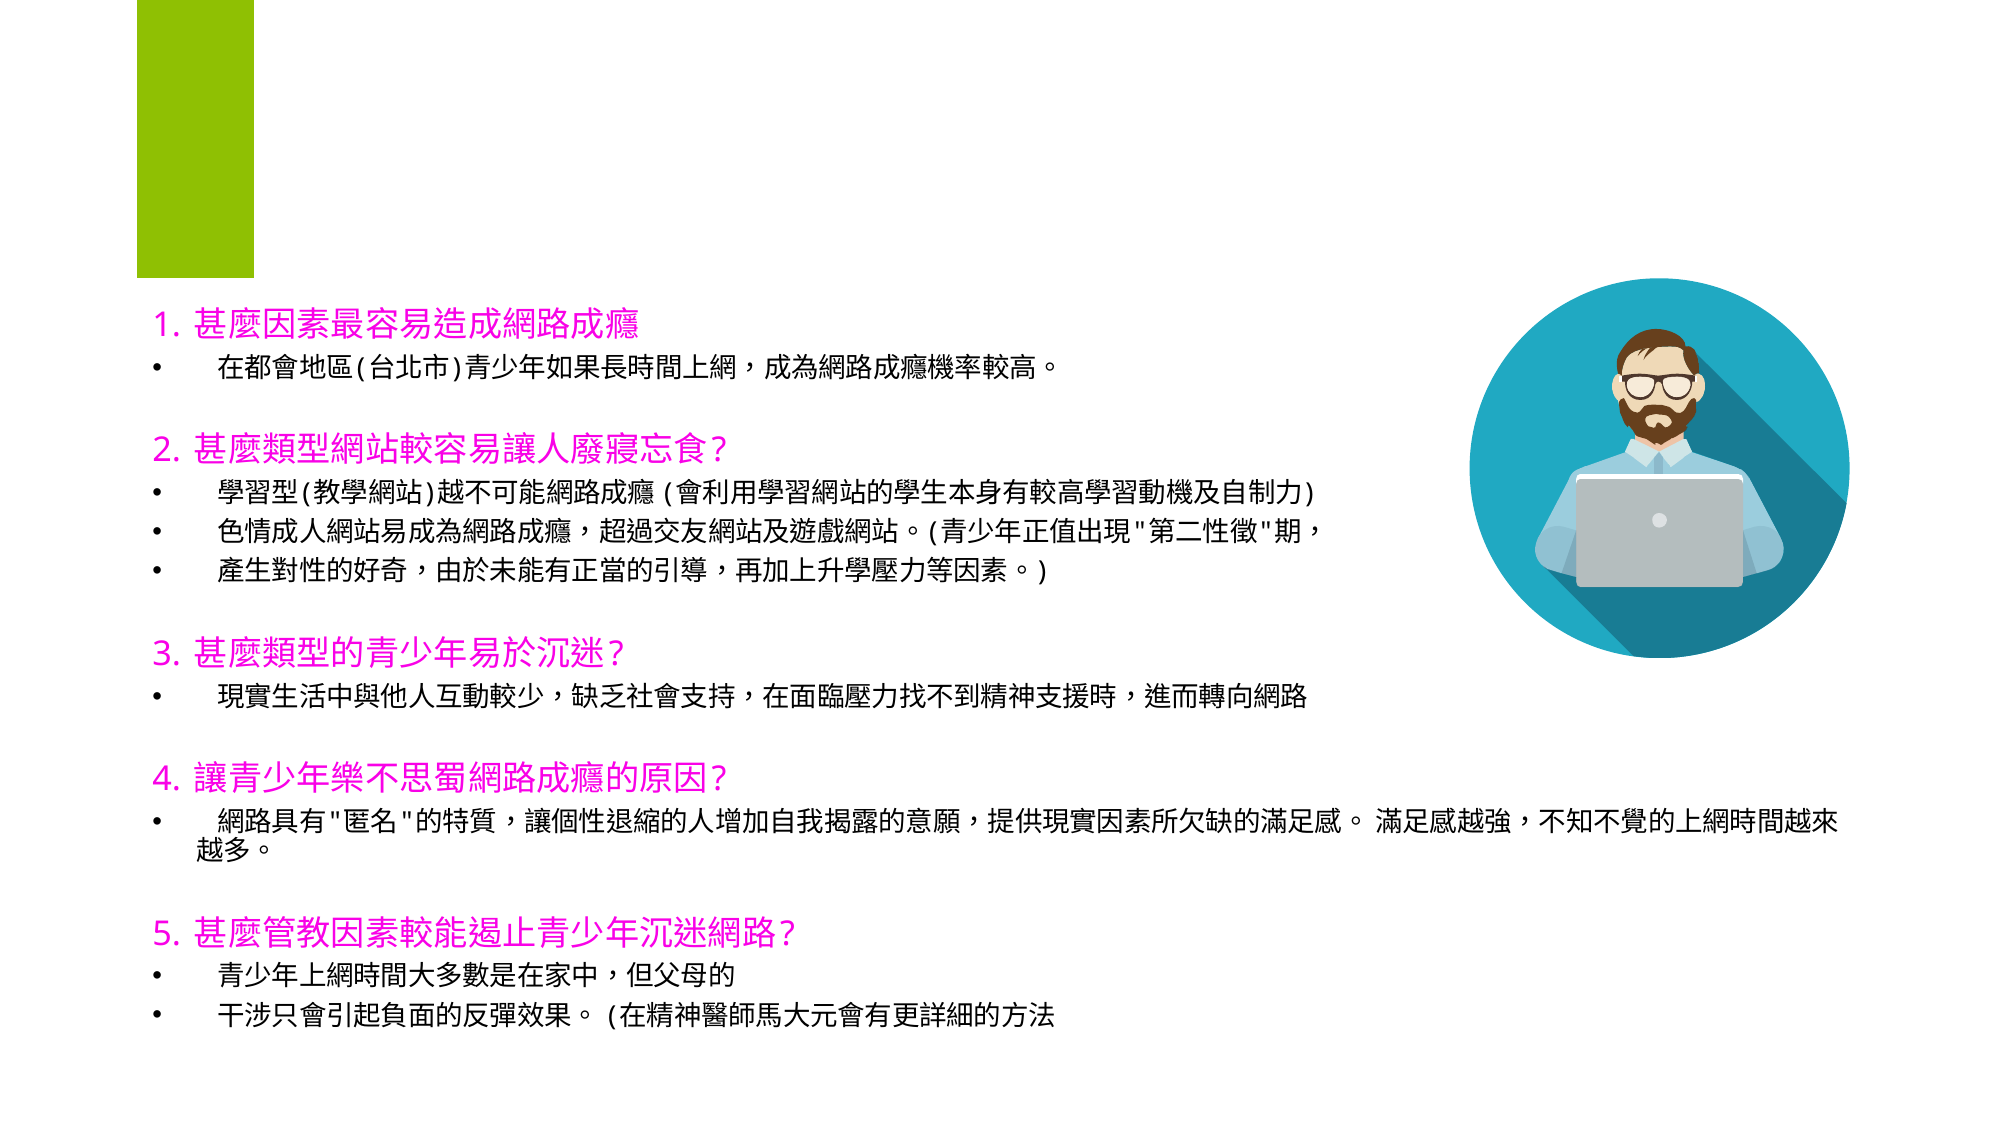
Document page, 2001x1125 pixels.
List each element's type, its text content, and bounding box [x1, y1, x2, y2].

picture [1468, 277, 1850, 658]
list 1. 甚麼因素最容易造成網路成癮 在都會地區(台北市)青少年如果長時間上網，成為網路成癮機率較高。 2. 甚麼類型網站較容易讓人廢寢忘食? 學習型(教學網站)越不可能網路成癮 (會利用學習網站的學生本身有較高學習動機及自制力) 色情成人網站易成為網路成癮，超過交友網站及遊戲網站。(青少年正值出現"第二性徵"期， 產生對性的好奇，由於未能有正當的引導，再加上升學壓力等因素。) 3. 甚麼類型的青少年易於沉迷? 現實生活中與他人互動較少，缺乏社會支持，在面臨壓力找不到精神支援時，進而轉向網路 4. 讓青少年樂不思蜀網路成癮的原因? 網路具有"匿名"的特質，讓個性退縮的人增加自我揭露的意願，提供現實因素所欠缺的滿足感。 滿足感越強，不知不覺的上網時間越來越多。 5. 甚麼管教因素較能遏止青少年沉迷網路? 青少年上網時間大多數是在家中，但父母的 干涉只會引起負面的反彈效果。 (在精神醫師馬大元會有更詳細的方法 [137, 299, 1863, 1048]
picture [137, 0, 254, 278]
